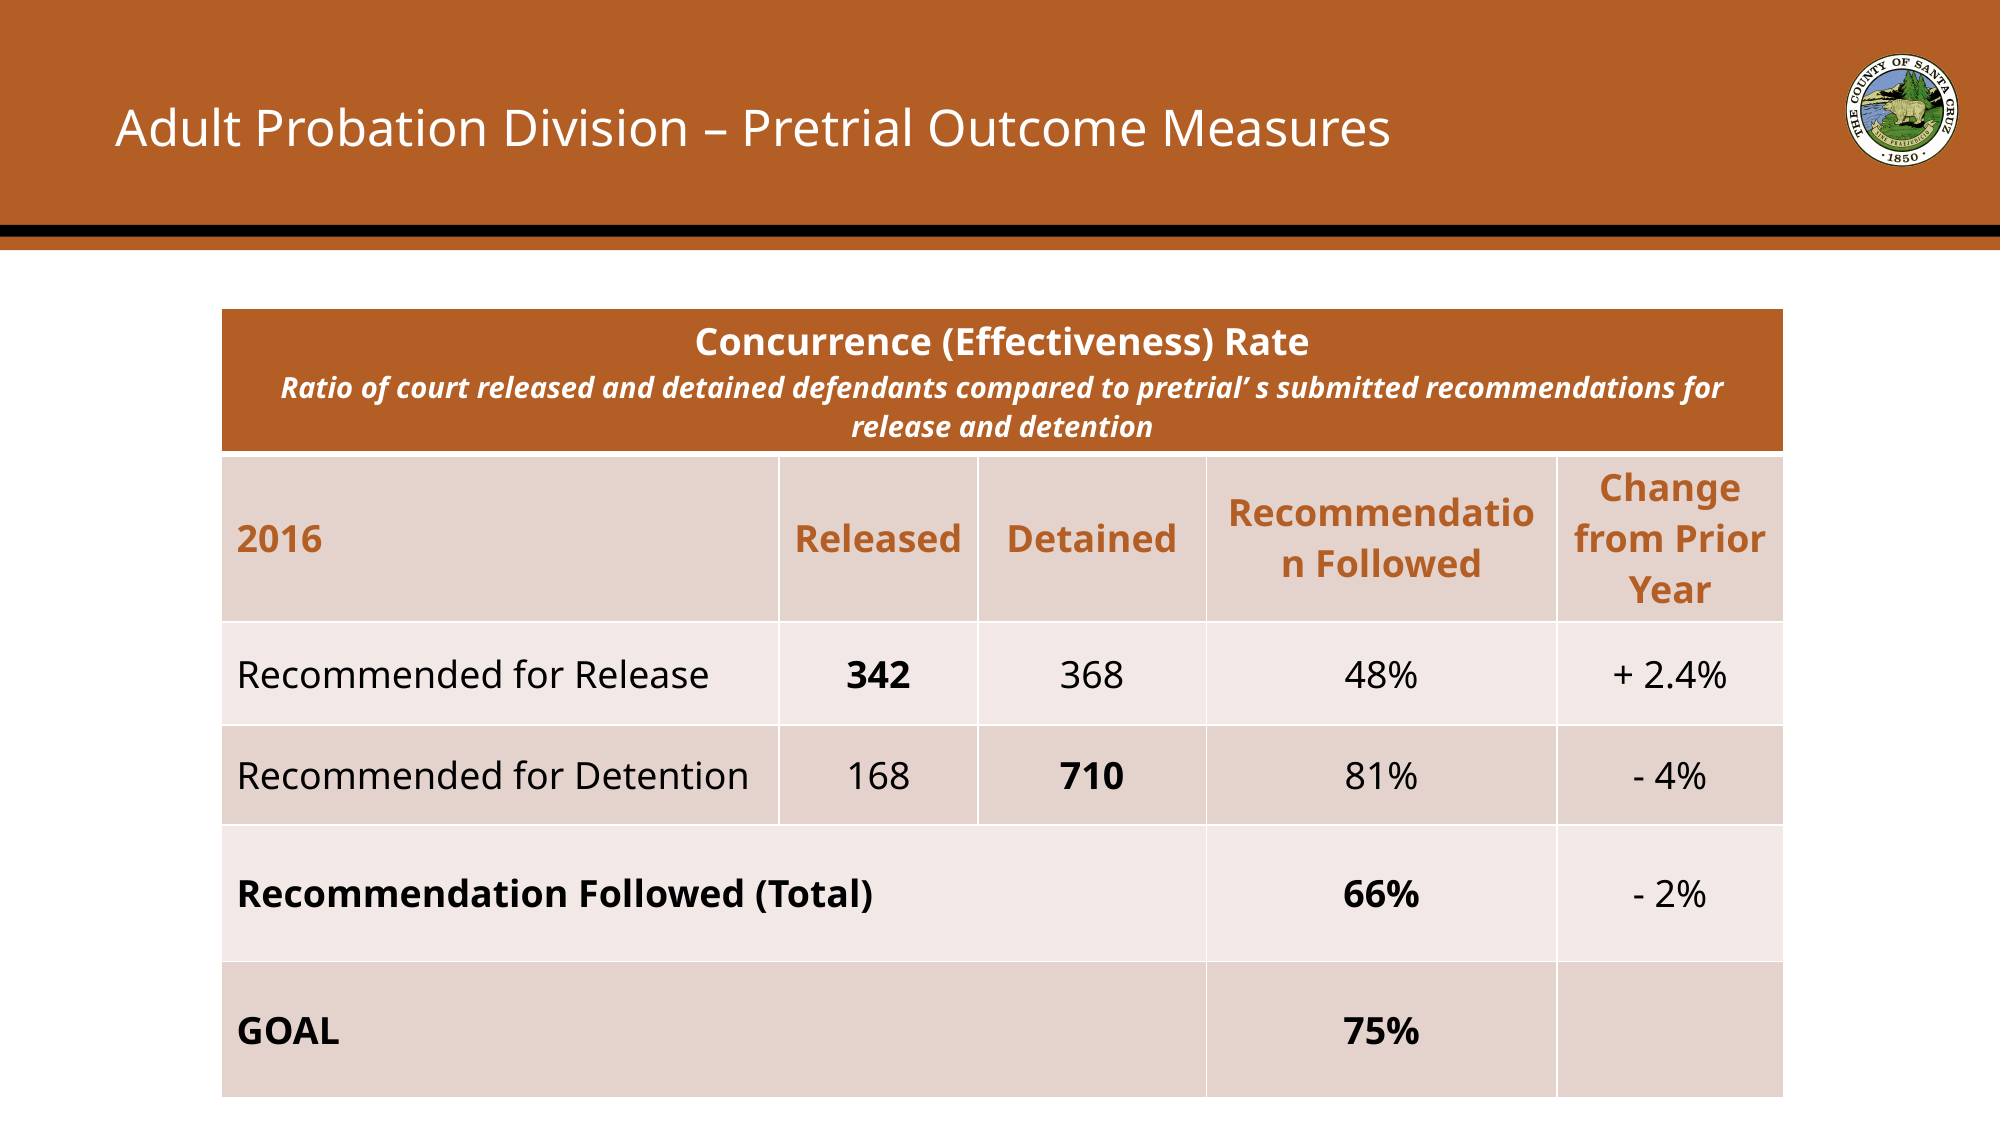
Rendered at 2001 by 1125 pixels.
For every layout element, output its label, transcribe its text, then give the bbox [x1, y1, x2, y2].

table_cell Change from Prior Year [1558, 457, 1783, 621]
table_cell 81% [1207, 726, 1556, 824]
title Adult Probation Division – Pretrial Outcome Measures [100, 55, 1676, 167]
picture [1843, 51, 1961, 169]
table_cell 710 [979, 726, 1206, 824]
table_cell 75% [1207, 962, 1556, 1097]
table_cell Recommended for Release [222, 623, 778, 724]
table_cell Recommended for Detention [222, 726, 778, 824]
table_cell Released [780, 457, 977, 621]
table_cell GOAL [222, 962, 1206, 1097]
table_cell 2016 [222, 457, 778, 621]
table_cell Recommendation Followed [1207, 457, 1556, 621]
table_cell [1558, 962, 1783, 1097]
table_cell 48% [1207, 623, 1556, 724]
table_cell Recommendation Followed (Total) [222, 826, 1206, 961]
table_cell - 2% [1558, 826, 1783, 961]
table_cell - 4% [1558, 726, 1783, 824]
table_cell Detained [979, 457, 1206, 621]
table_cell 342 [780, 623, 977, 724]
table_cell 66% [1207, 826, 1556, 961]
table_header Concurrence (Effectiveness) Rate Ratio of court released and detained defendants compared to pretrial’ s submitted recommendations for release and detention [222, 309, 1783, 451]
table_cell + 2.4% [1558, 623, 1783, 724]
table_cell 368 [979, 623, 1206, 724]
table_cell 168 [780, 726, 977, 824]
